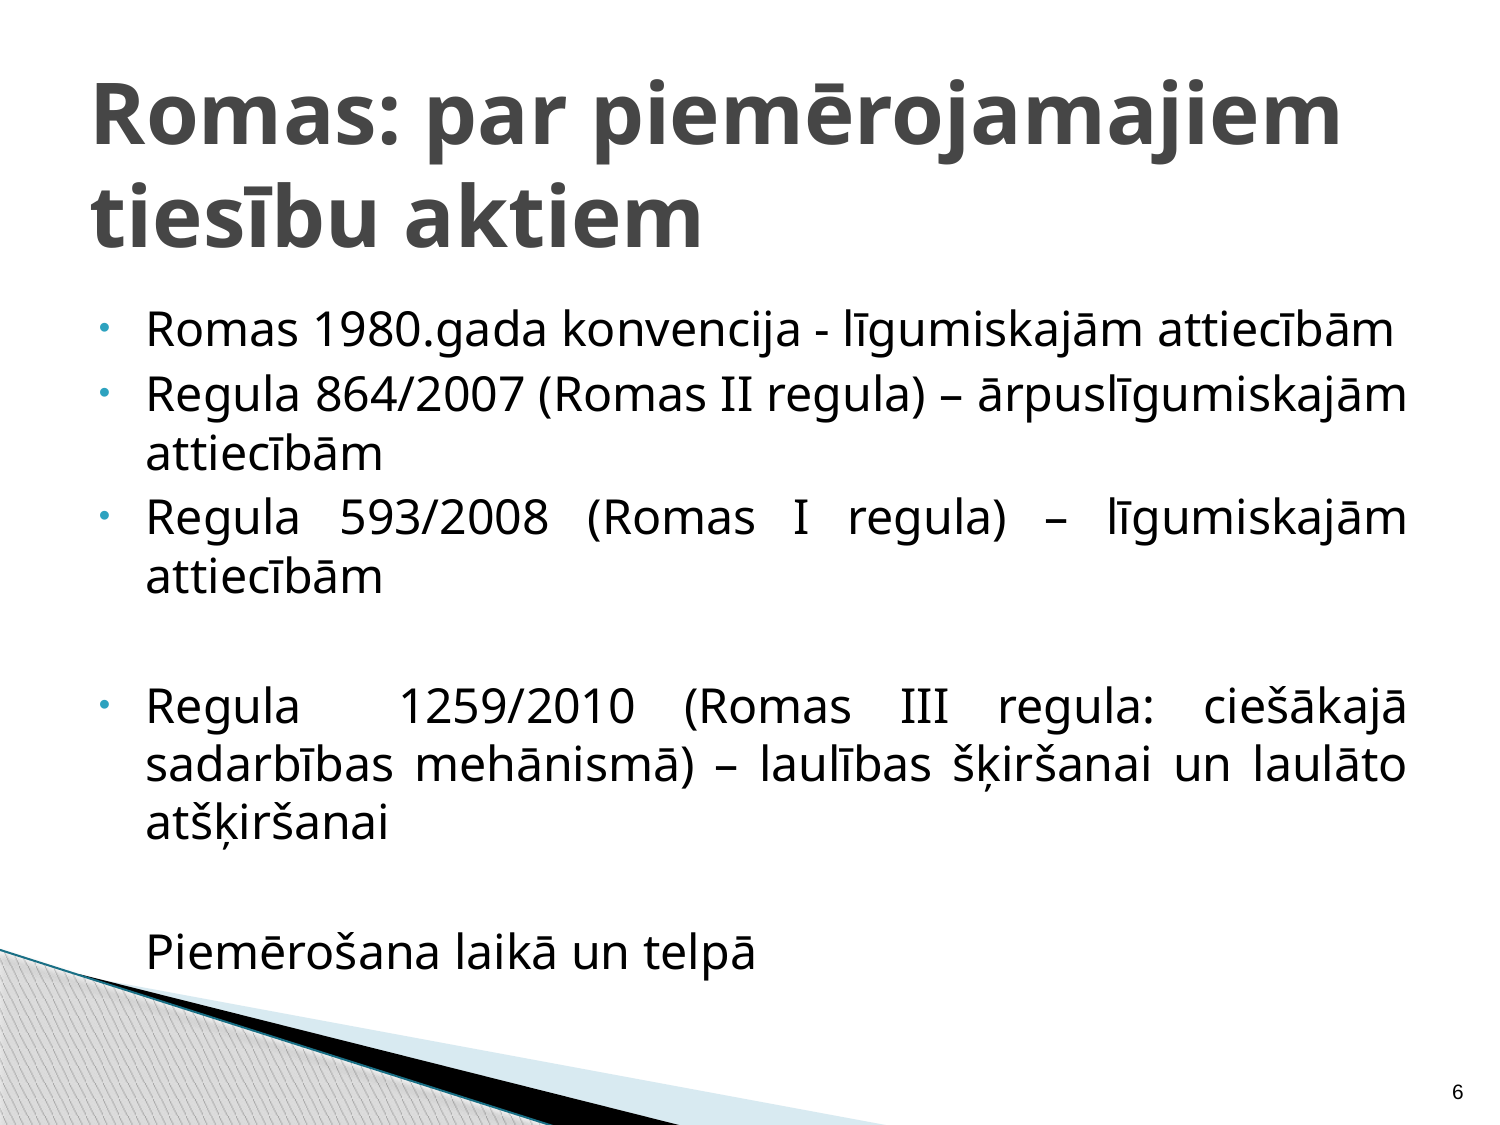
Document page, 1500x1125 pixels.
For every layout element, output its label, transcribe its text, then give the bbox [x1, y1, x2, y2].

slide_number 6 [1418, 1051, 1479, 1112]
title Romas: par piemērojamajiem tiesību aktiem [75, 45, 1425, 279]
list Romas 1980.gada konvencija - līgumiskajām attiecībām Regula 864/2007 (Romas II regula) – ārpuslīgumiskajām attiecībām Regula 593/2008 (Romas I regula) – līgumiskajām attiecībām Regula 1259/2010 (Romas III regula: ciešākajā sadarbības mehānismā) – laulības šķiršanai un laulāto atšķiršanai Piemērošana laikā un telpā [75, 290, 1425, 1005]
